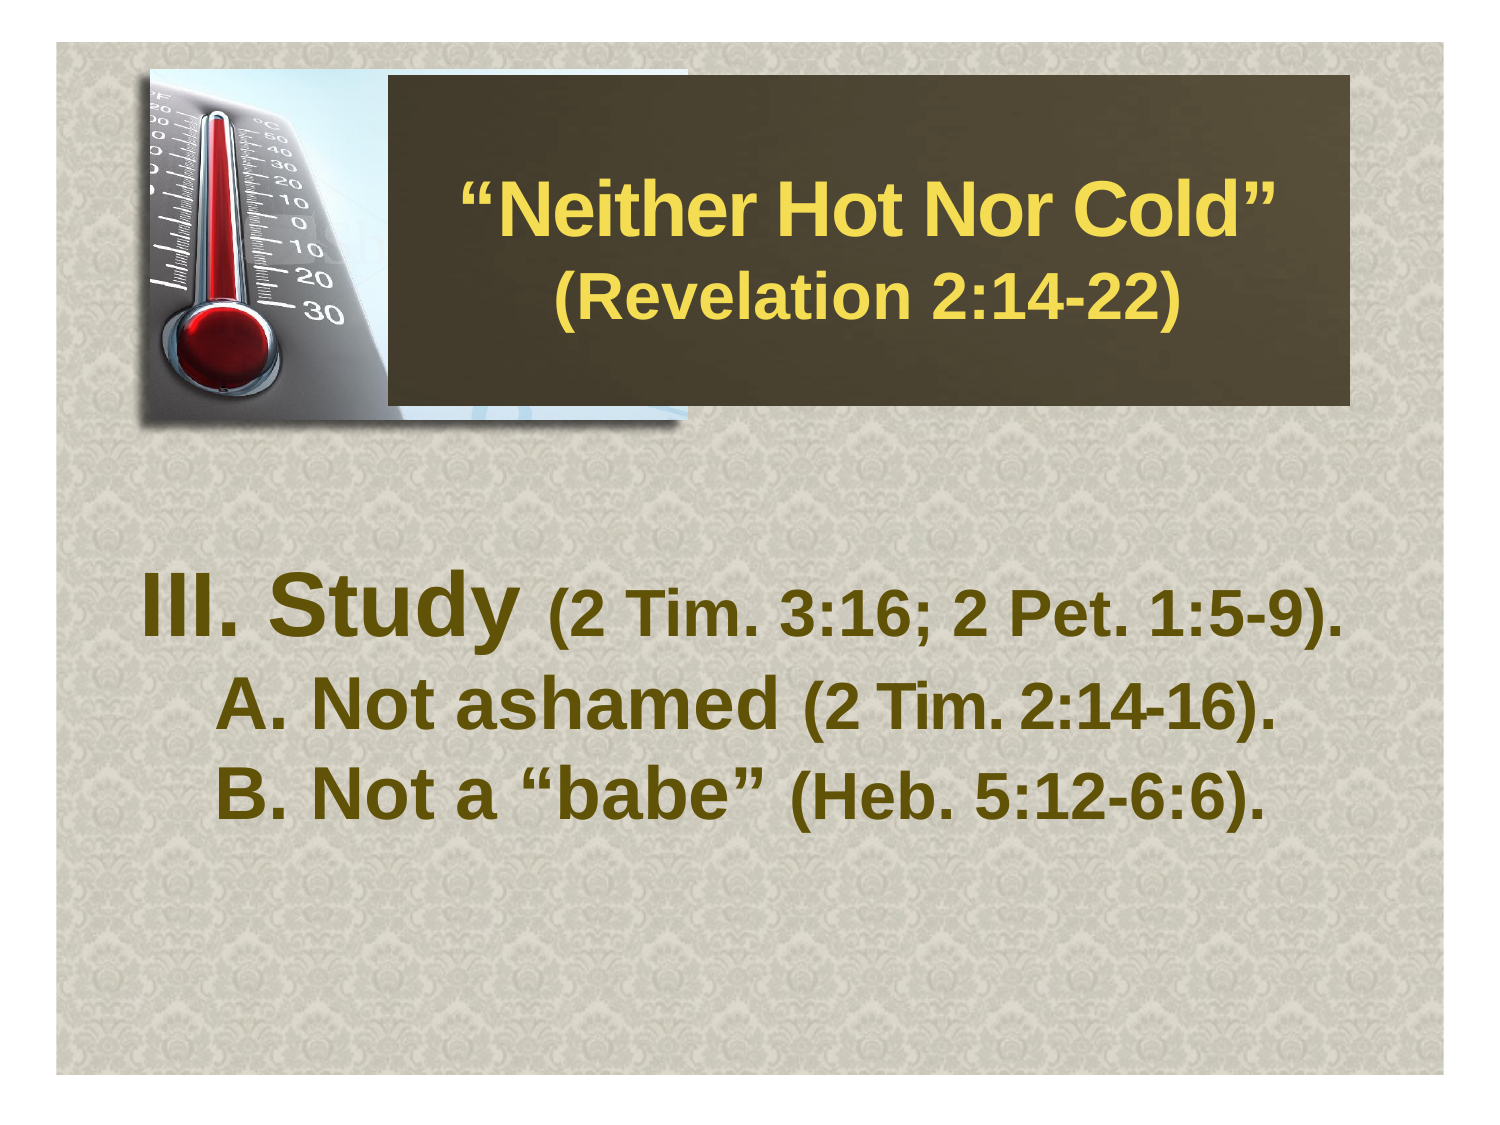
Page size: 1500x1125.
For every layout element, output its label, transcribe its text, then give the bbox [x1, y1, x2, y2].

picture [56, 42, 1444, 1075]
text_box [149, 69, 1351, 420]
text_box III. Study (2 Tim. 3:16; 2 Pet. 1:5-9). A. Not ashamed (2 Tim. 2:14-16). B. Not a “babe” (Heb. 5:12-6:6). [125, 537, 1375, 843]
